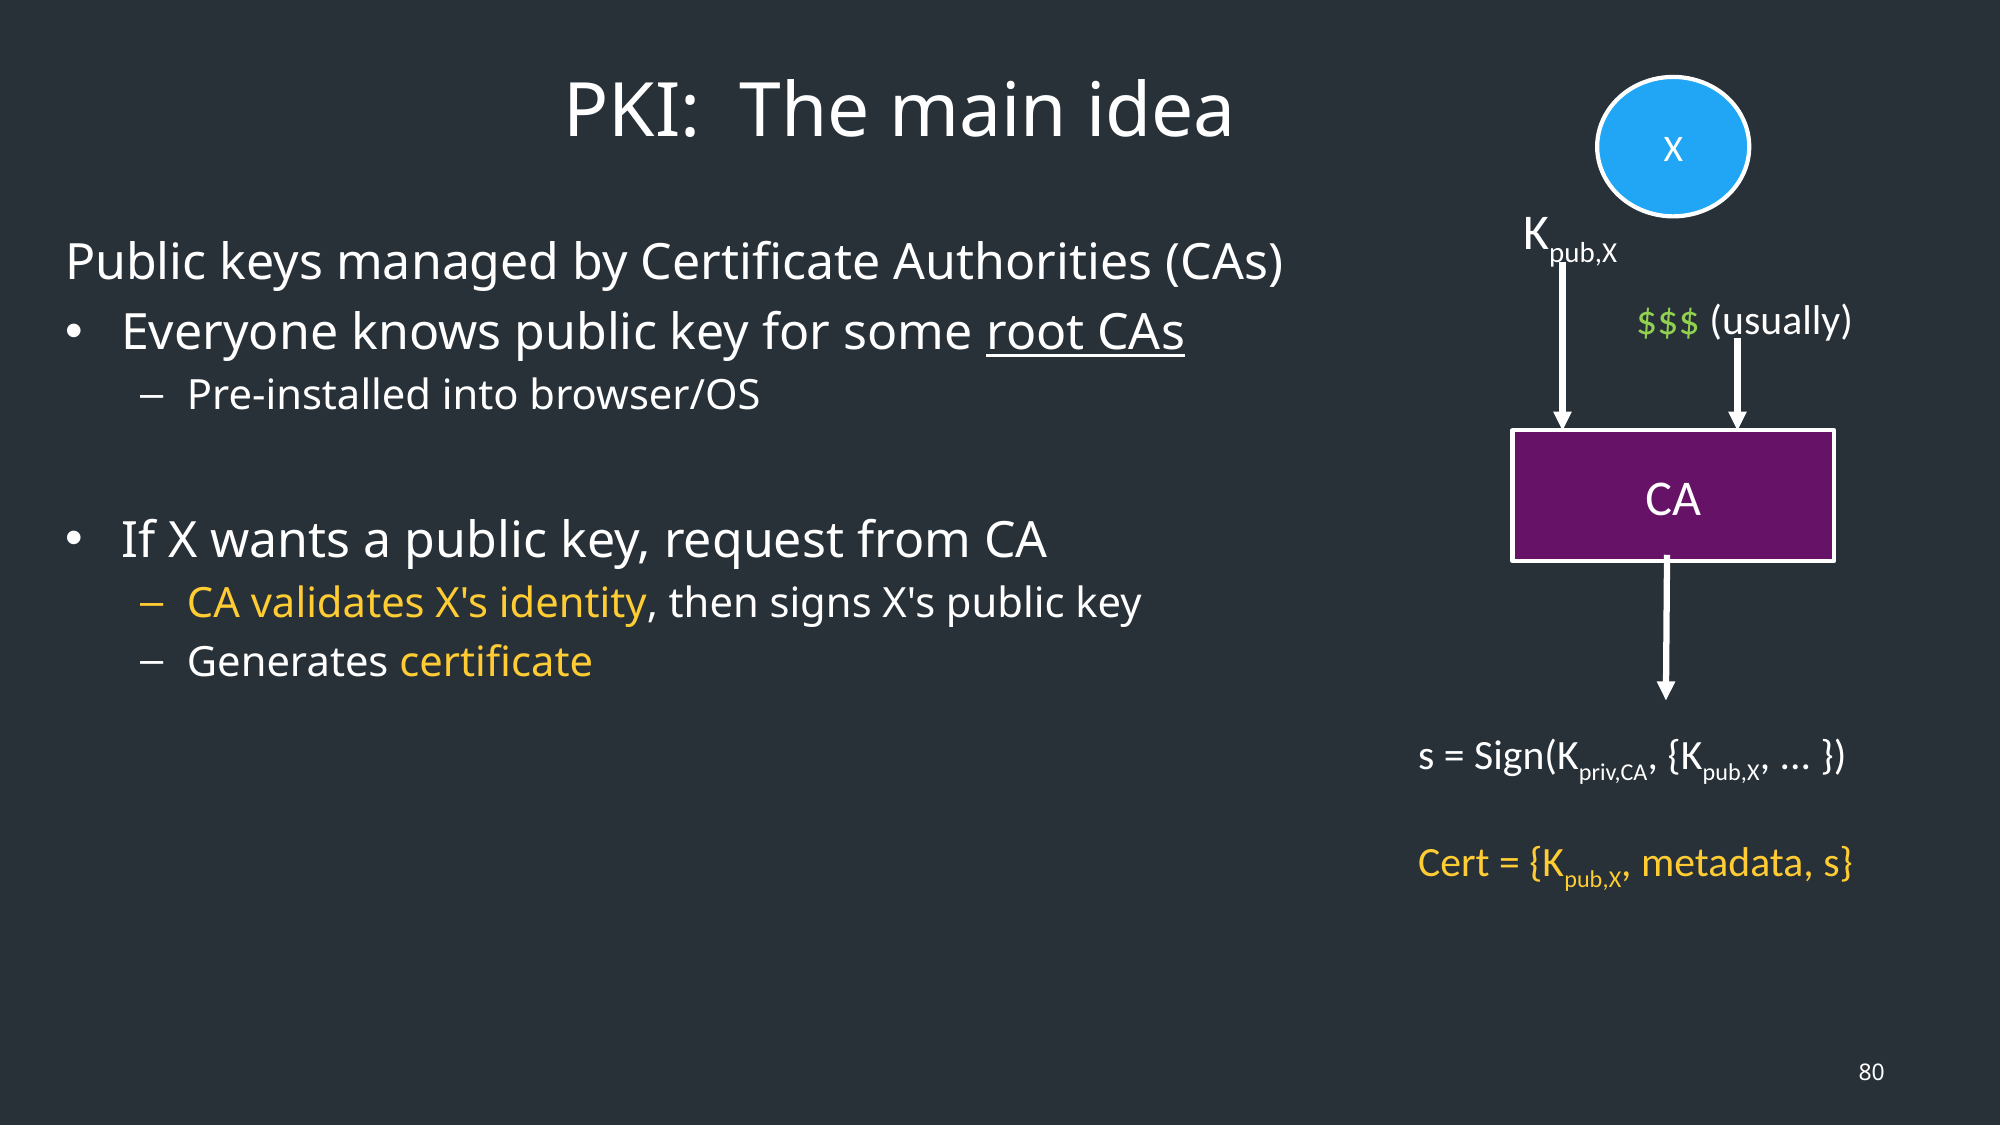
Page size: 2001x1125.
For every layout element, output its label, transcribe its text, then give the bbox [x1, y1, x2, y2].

text_box Kpub,X [1508, 192, 1717, 276]
title PKI: The main idea [0, 12, 1800, 200]
text_box CA [1510, 428, 1836, 563]
text_box X [1595, 74, 1752, 219]
slide_number 80 [1433, 1042, 1900, 1103]
list Public keys managed by Certificate Authorities (CAs) Everyone knows public key for some root CAs Pre-installed into browser/OS If X wants a public key, request from CA CA validates X's identity, then signs X's public key Generates certificate [49, 222, 1354, 964]
text_box s = Sign(Kpriv,CA, {Kpub,X, ... }) Cert = {Kpub,X, metadata, s} [1403, 720, 2000, 900]
text_box $$$ (usually) [1621, 285, 1897, 351]
